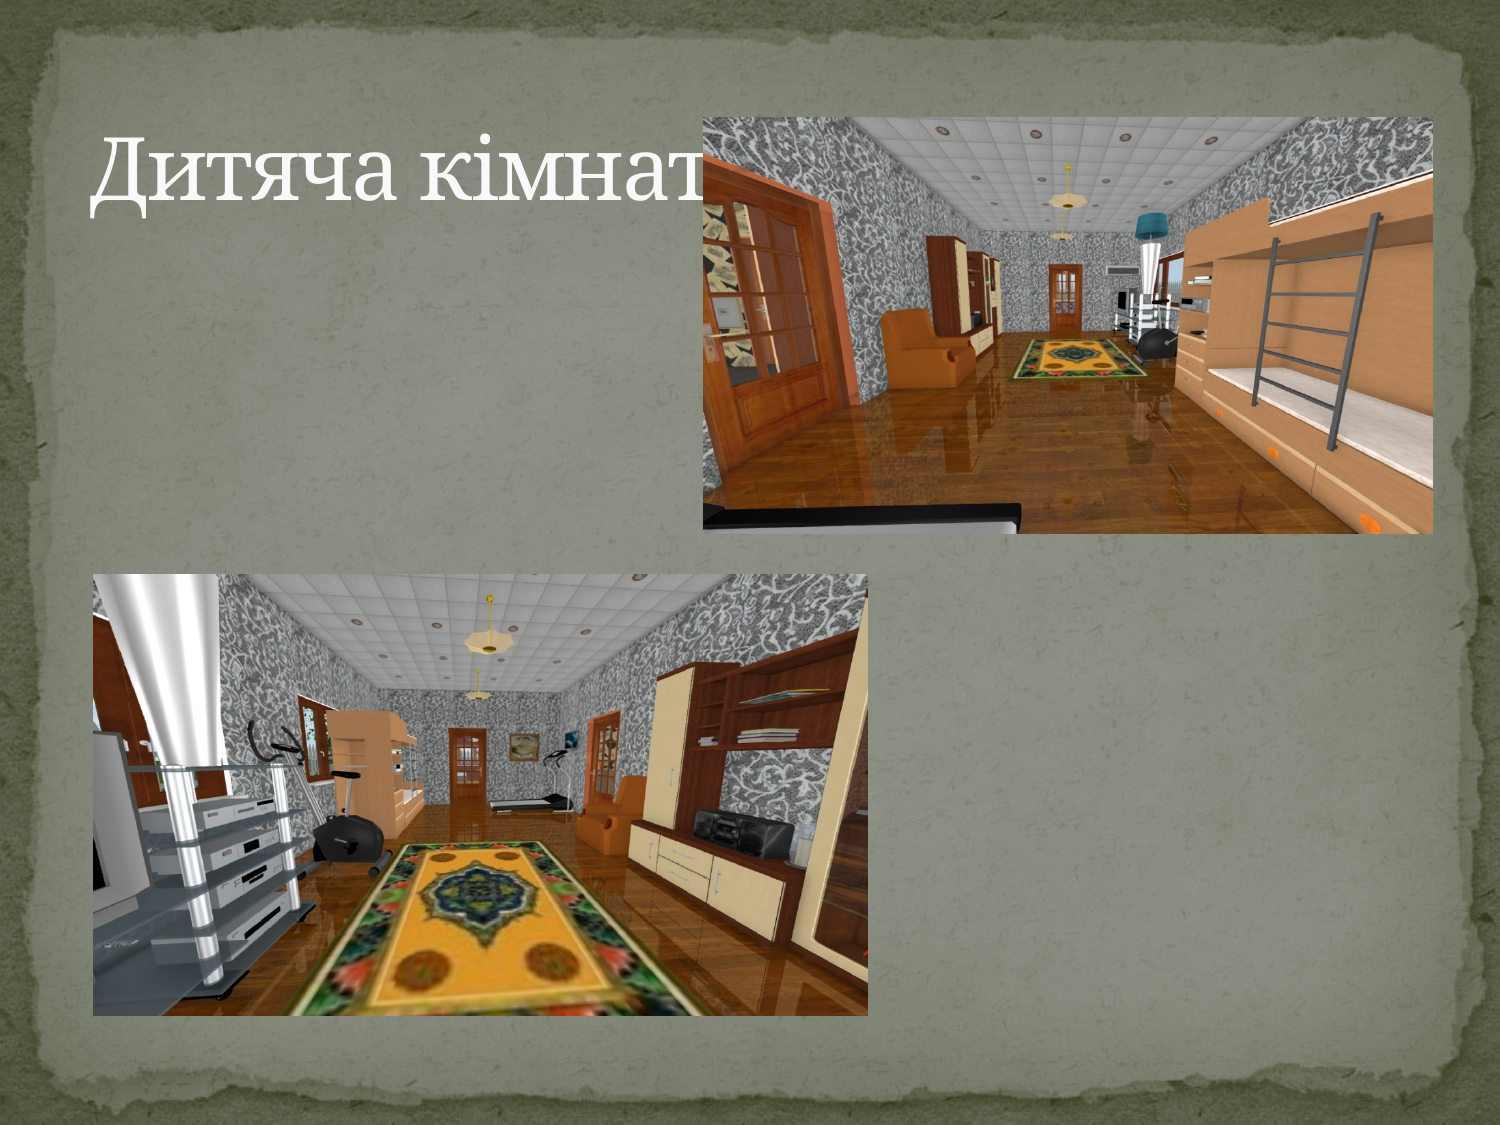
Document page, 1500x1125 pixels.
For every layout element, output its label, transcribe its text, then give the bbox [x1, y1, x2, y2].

picture [93, 574, 868, 1016]
picture [703, 117, 1433, 534]
title Дитяча кімната [74, 24, 1425, 225]
